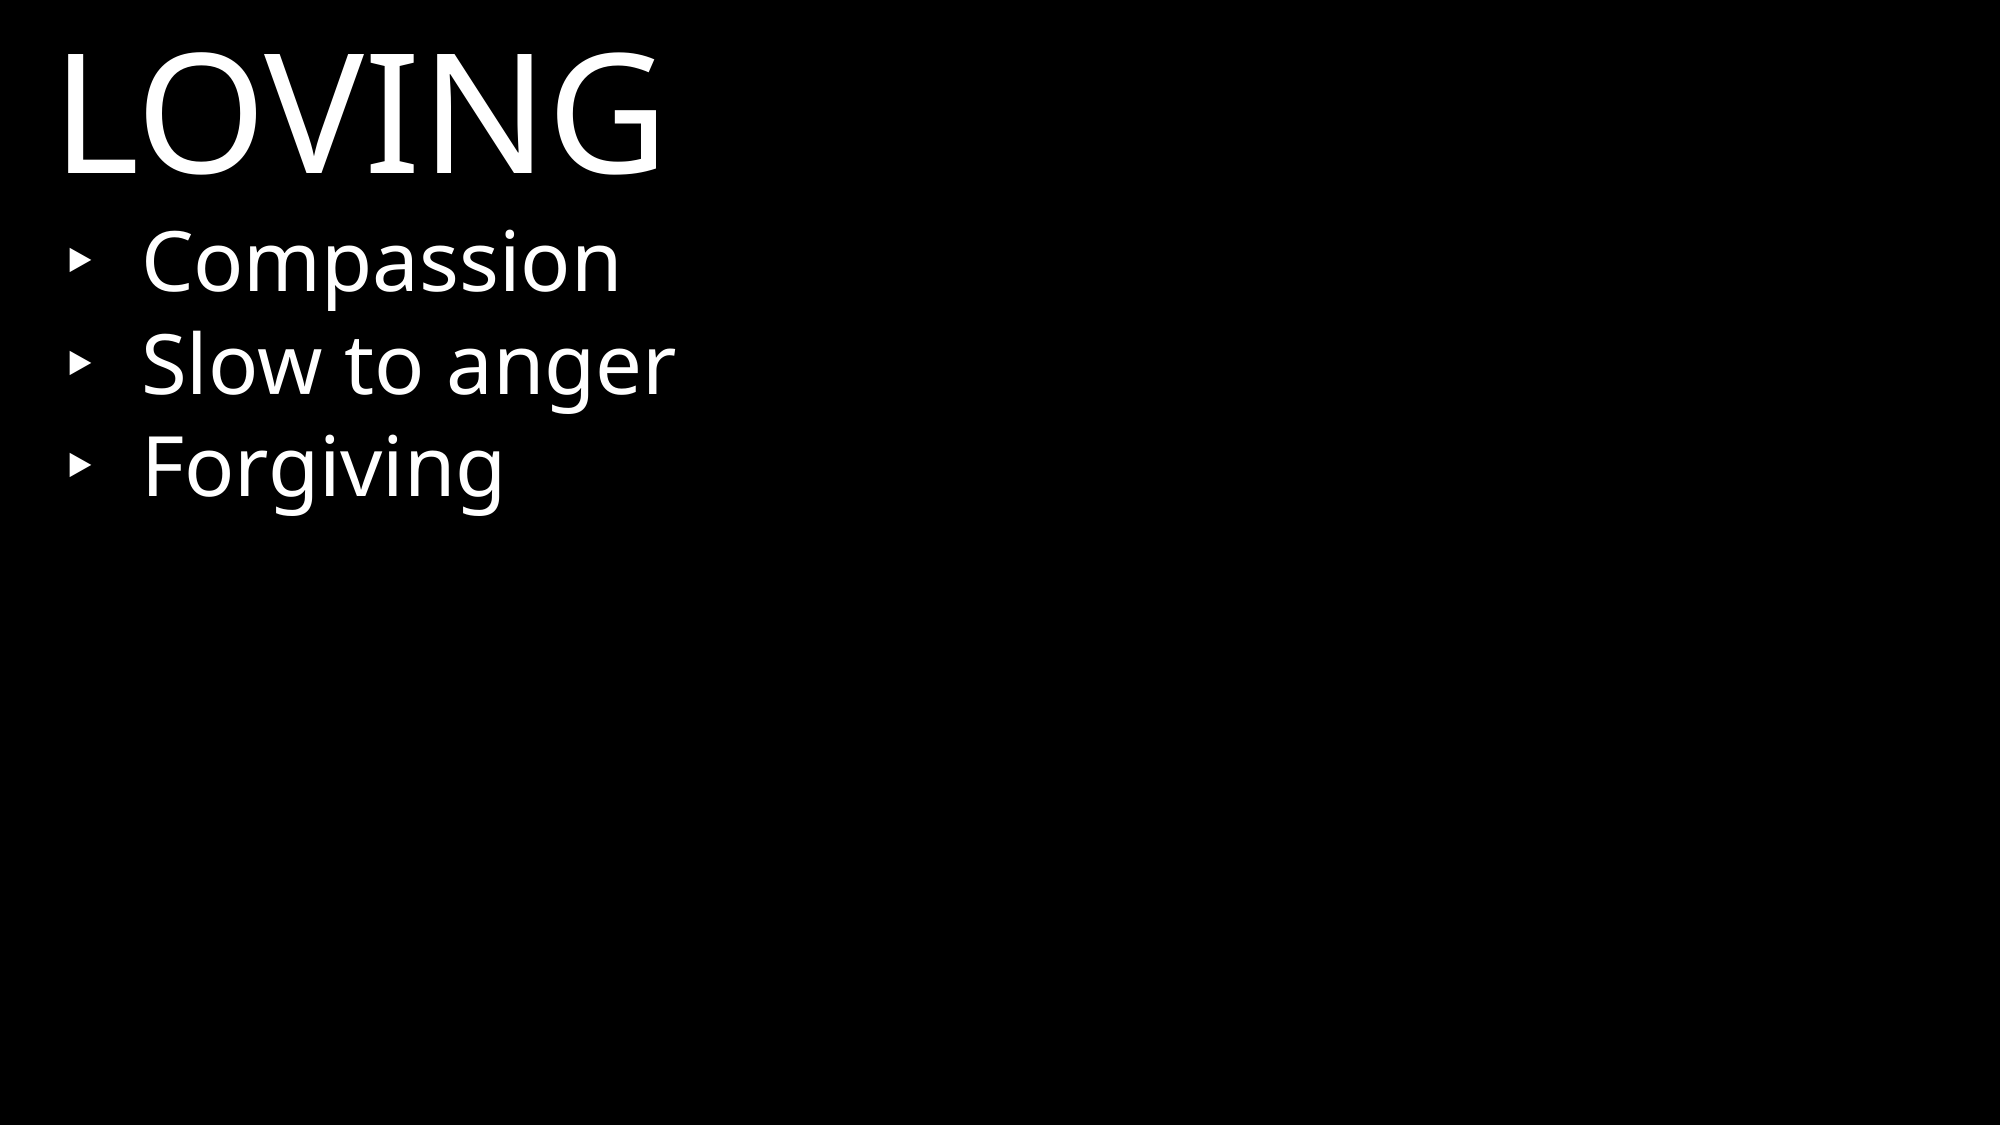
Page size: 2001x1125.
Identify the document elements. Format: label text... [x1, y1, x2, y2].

text_box LOVING [37, 0, 1838, 215]
text_box ‣ Compassion ‣ Slow to anger ‣ Forgiving [49, 212, 1943, 523]
